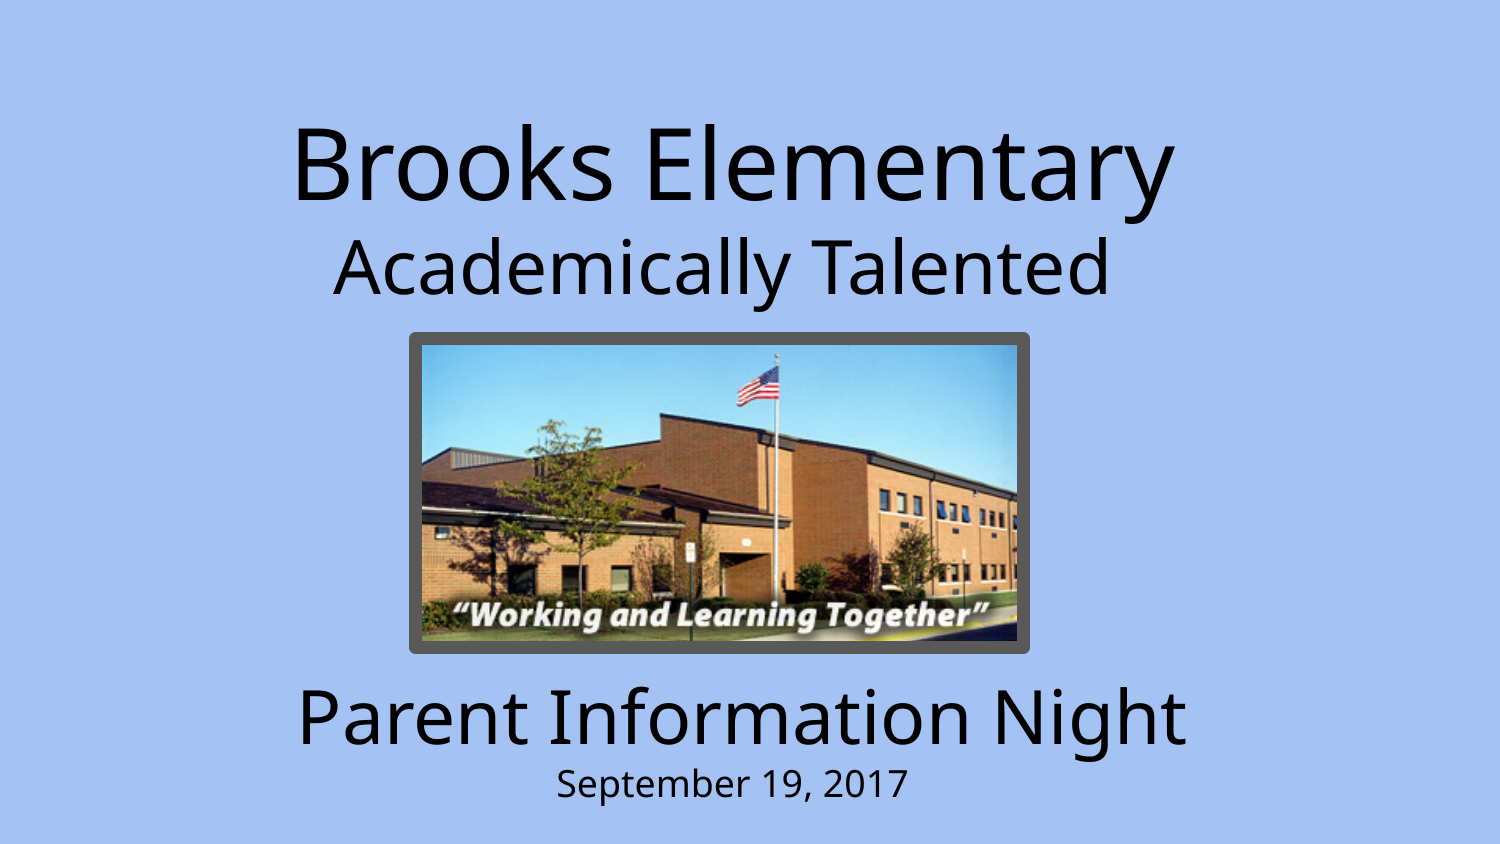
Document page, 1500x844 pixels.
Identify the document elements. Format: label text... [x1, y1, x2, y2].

title Brooks Elementary Academically Talented Parent Information Night September 19, 2017 [33, 280, 1432, 821]
picture [421, 344, 1018, 642]
